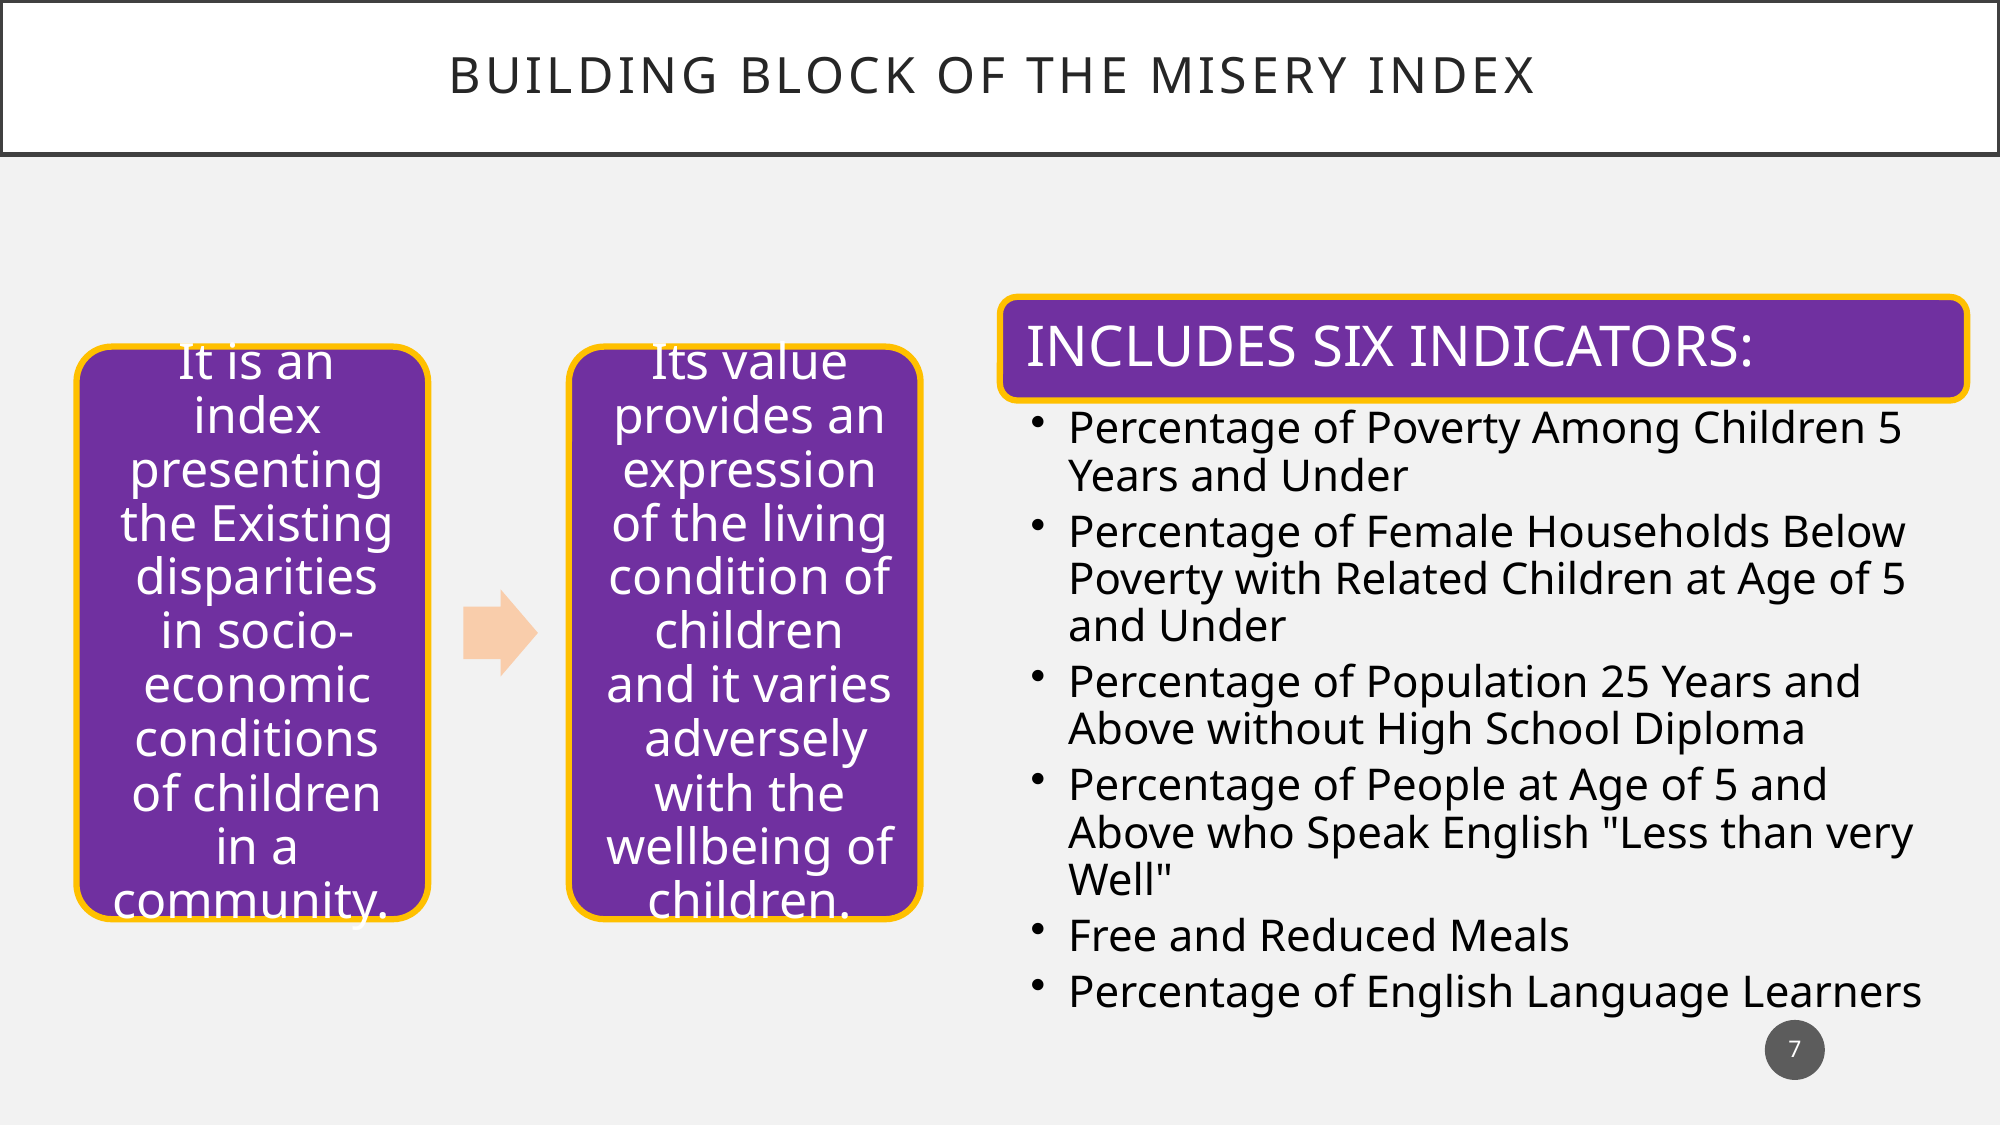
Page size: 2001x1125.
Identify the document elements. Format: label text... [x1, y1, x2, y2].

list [76, 288, 921, 977]
title Building Block of The misery index [0, 0, 2000, 157]
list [999, 288, 1968, 977]
slide_number 7 [1764, 1019, 1825, 1080]
